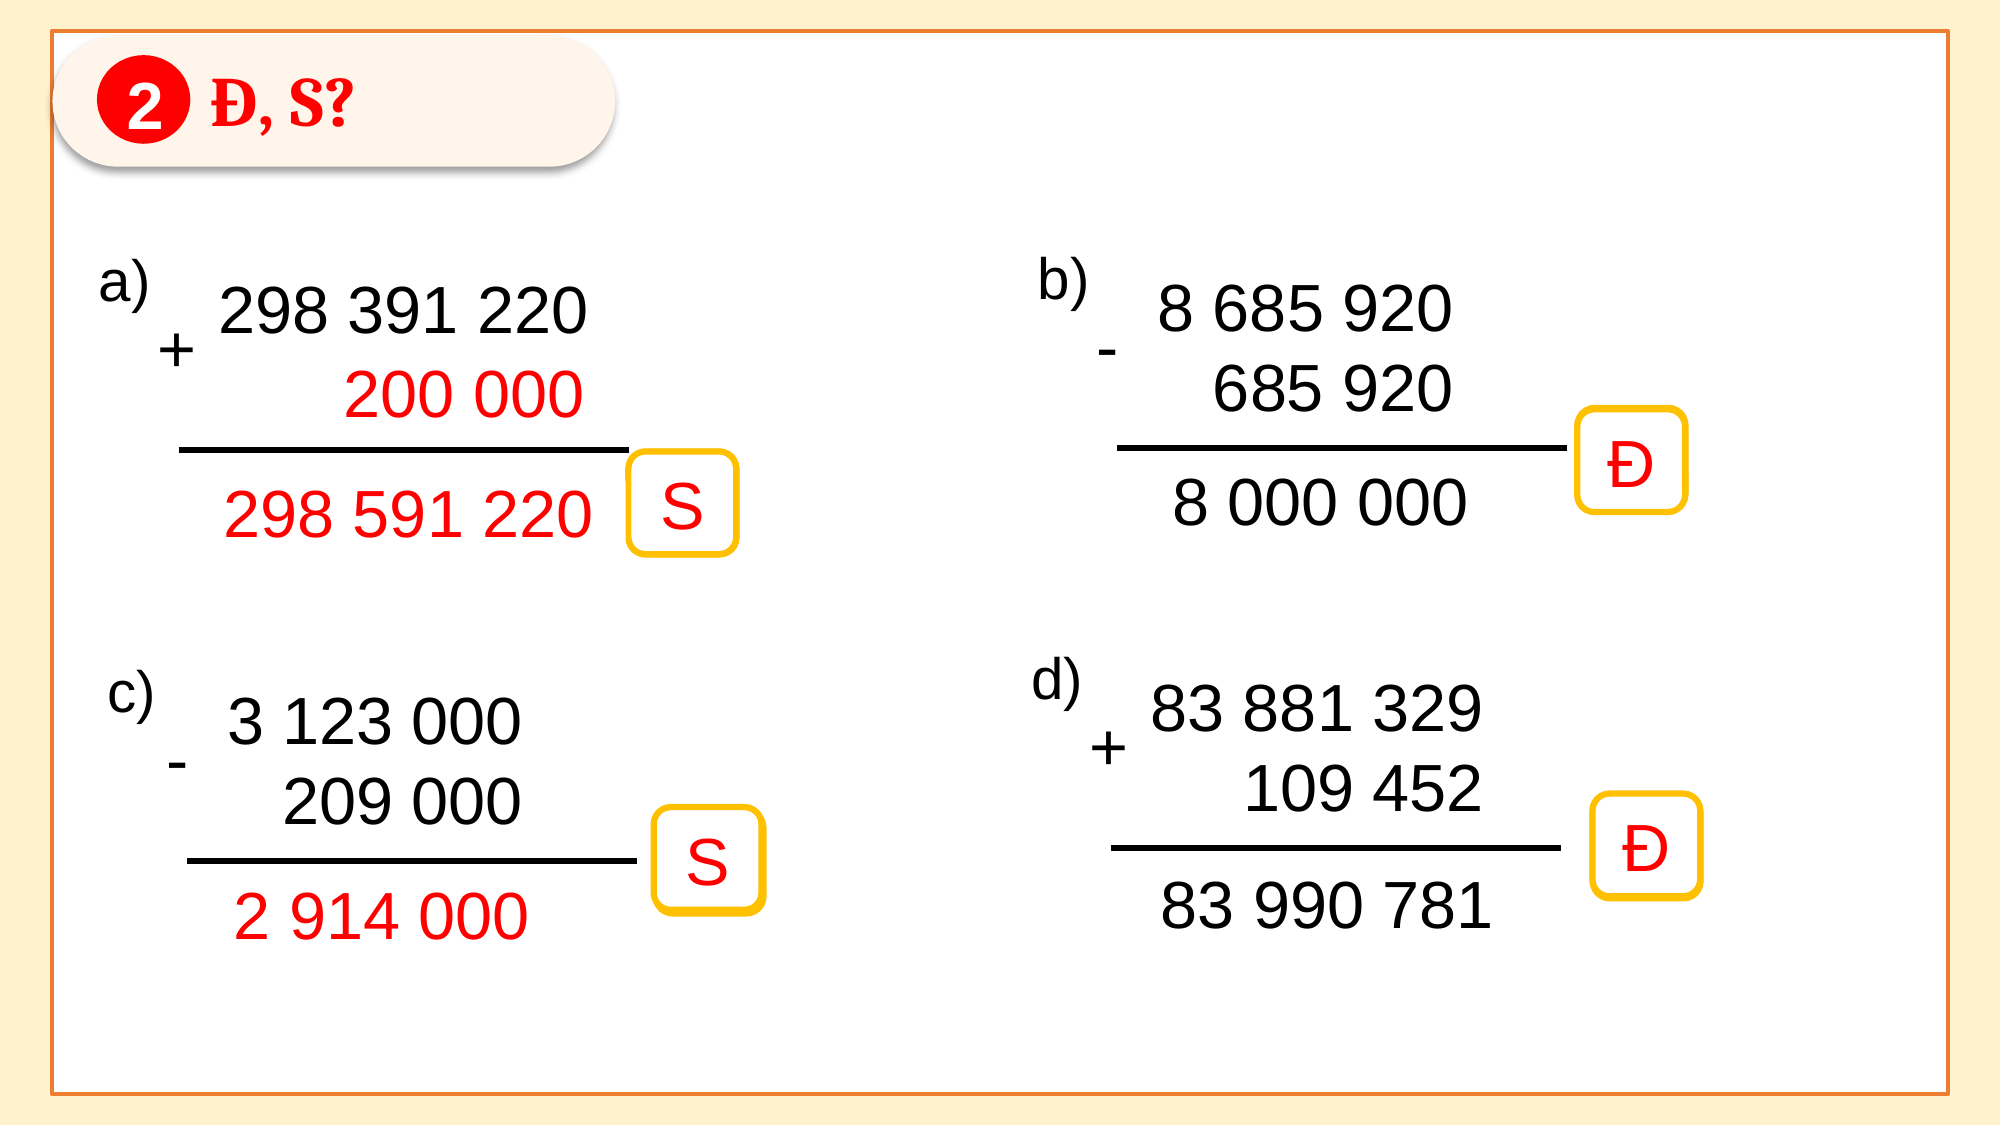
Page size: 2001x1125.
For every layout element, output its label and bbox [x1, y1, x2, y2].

text_box [52, 35, 634, 167]
text_box [84, 235, 870, 553]
text_box [50, 29, 1950, 1096]
text_box [92, 646, 869, 960]
text_box [1016, 633, 1802, 951]
text_box [1022, 233, 1814, 548]
